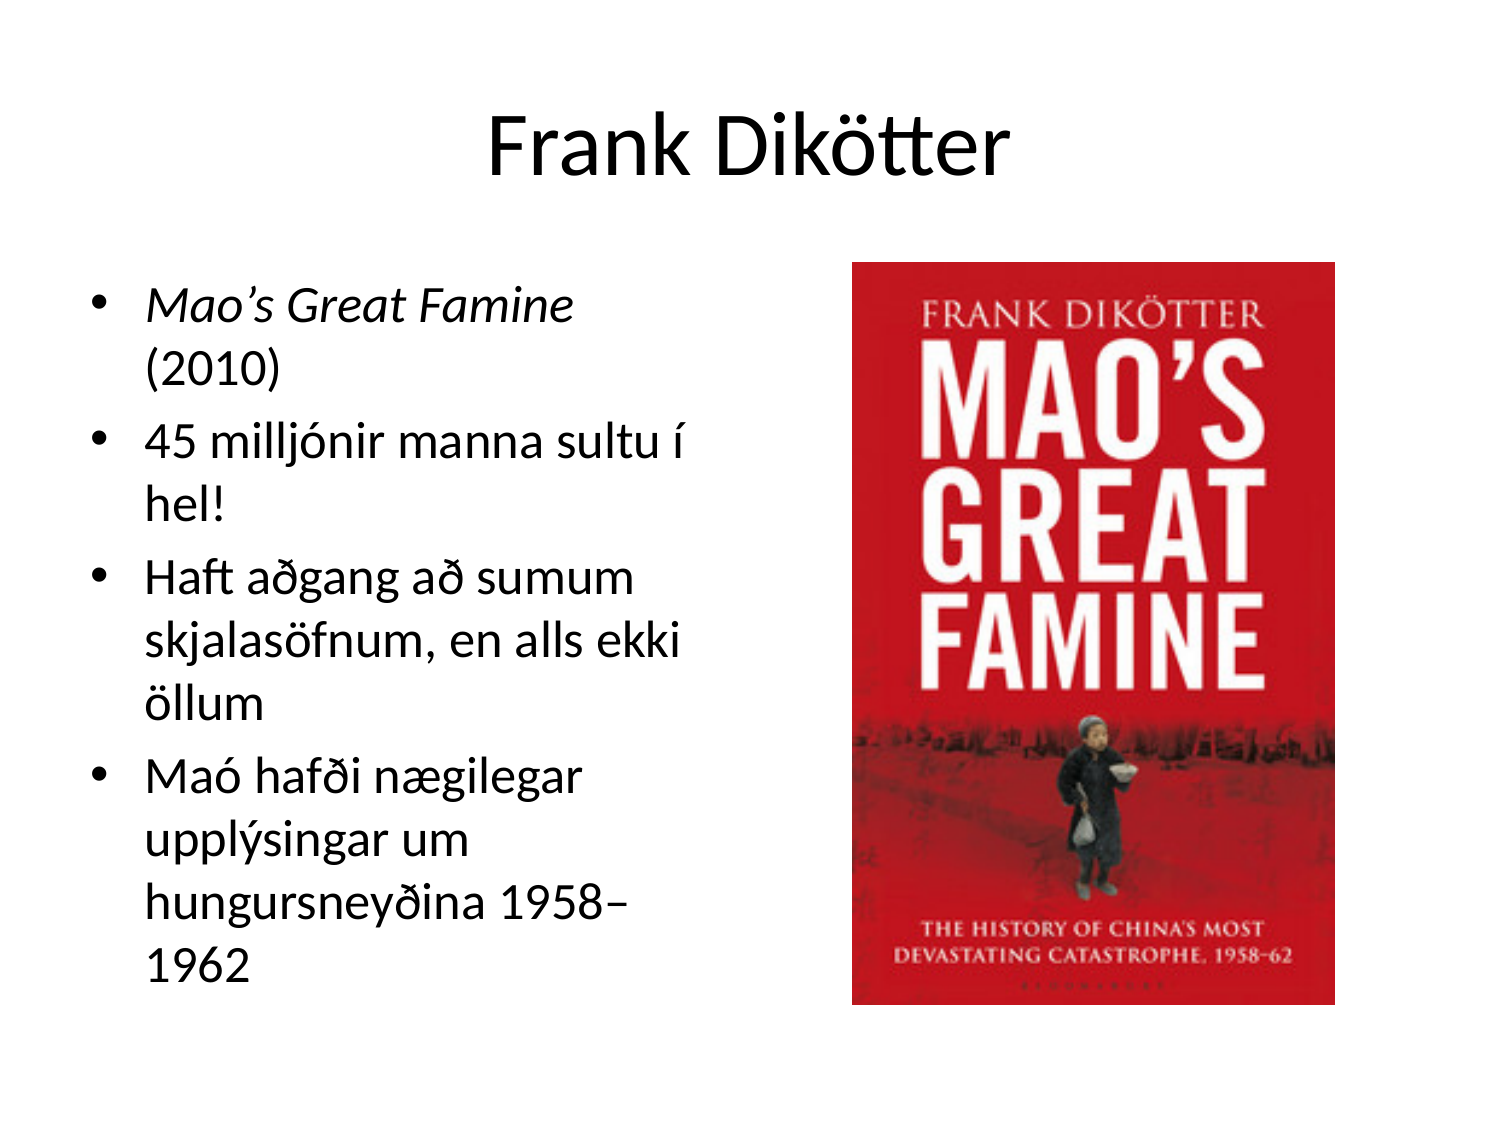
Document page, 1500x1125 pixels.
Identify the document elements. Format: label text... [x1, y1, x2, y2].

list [762, 262, 1426, 1006]
title Frank Dikötter [75, 45, 1425, 233]
list Mao’s Great Famine (2010) 45 milljónir manna sultu í hel! Haft aðgang að sumum skjalasöfnum, en alls ekki öllum Maó hafði nægilegar upplýsingar um hungursneyðina 1958–1962 [75, 262, 738, 1005]
